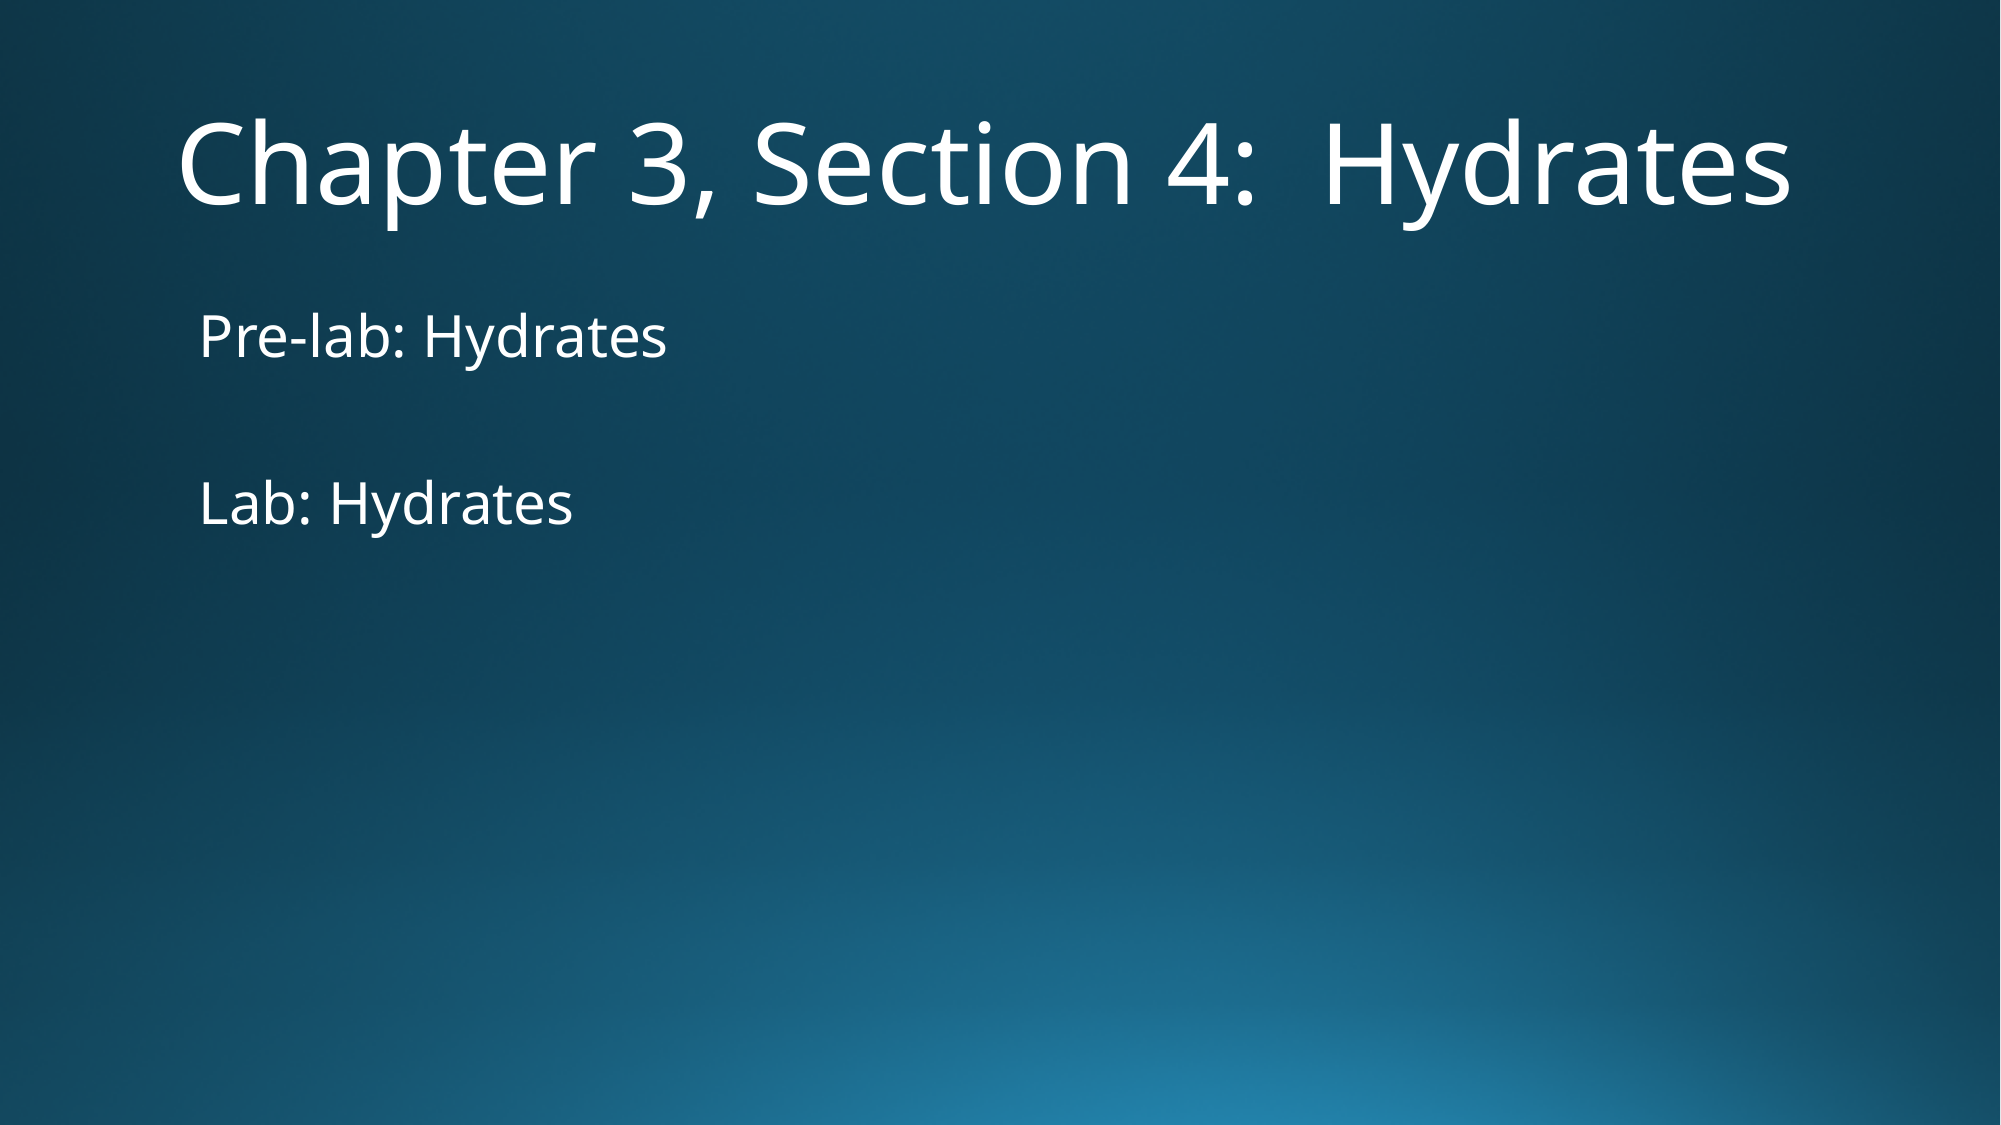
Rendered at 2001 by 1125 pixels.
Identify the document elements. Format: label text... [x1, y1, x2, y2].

picture [0, 0, 2001, 1125]
list Pre-lab: Hydrates Lab: Hydrates [183, 299, 1863, 1014]
title Chapter 3, Section 4: Hydrates [137, 59, 1863, 278]
